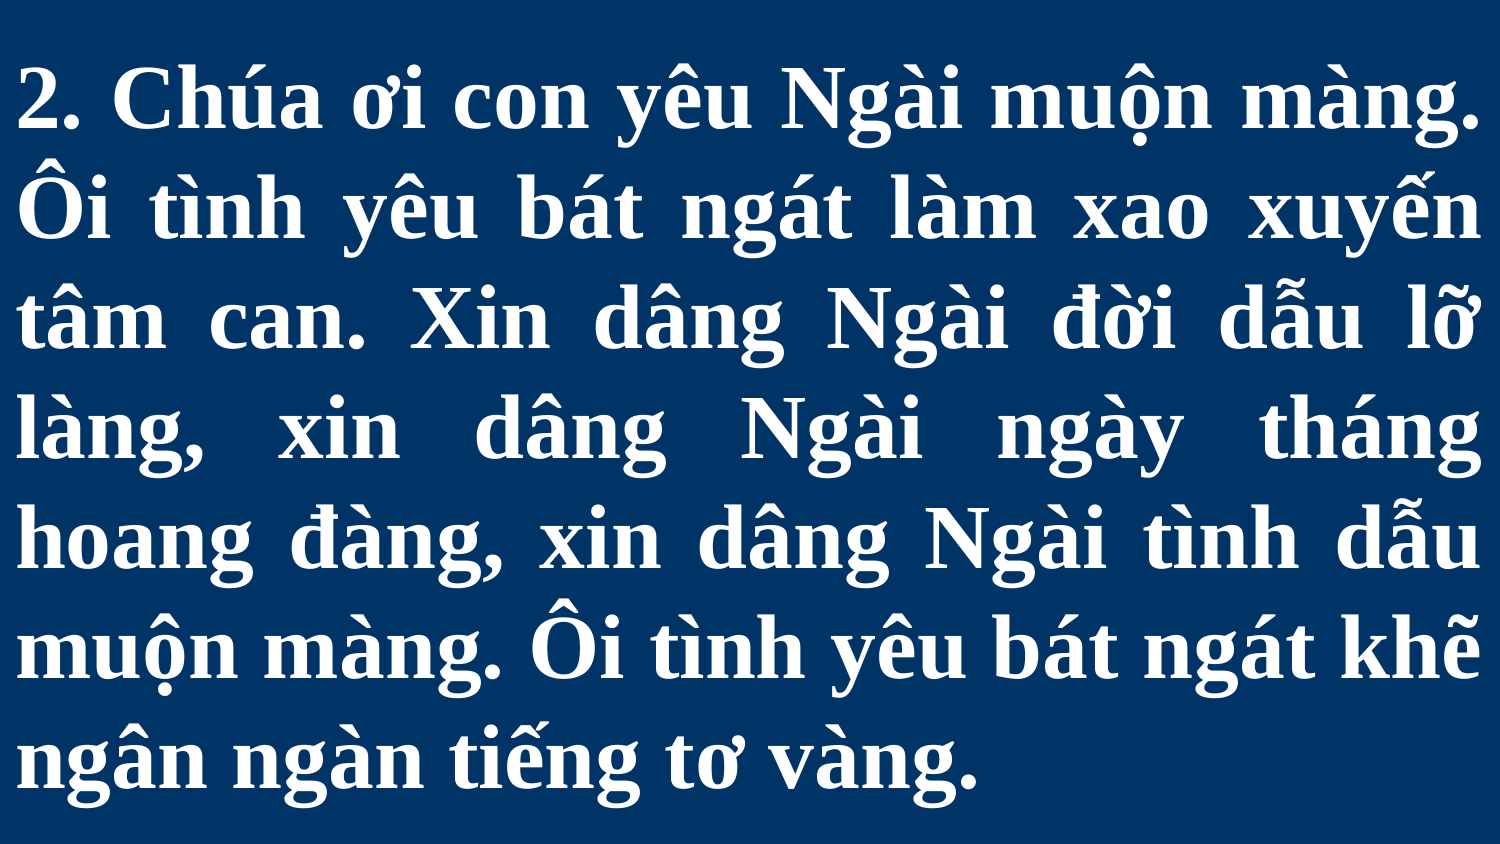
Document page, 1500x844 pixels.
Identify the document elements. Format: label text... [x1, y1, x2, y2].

title 2. Chúa ơi con yêu Ngài muộn màng. Ôi tình yêu bát ngát làm xao xuyến tâm can. Xin dâng Ngài đời dẫu lỡ làng, xin dâng Ngài ngày tháng hoang đàng, xin dâng Ngài tình dẫu muộn màng. Ôi tình yêu bát ngát khẽ ngân ngàn tiếng tơ vàng. [0, 0, 1500, 844]
